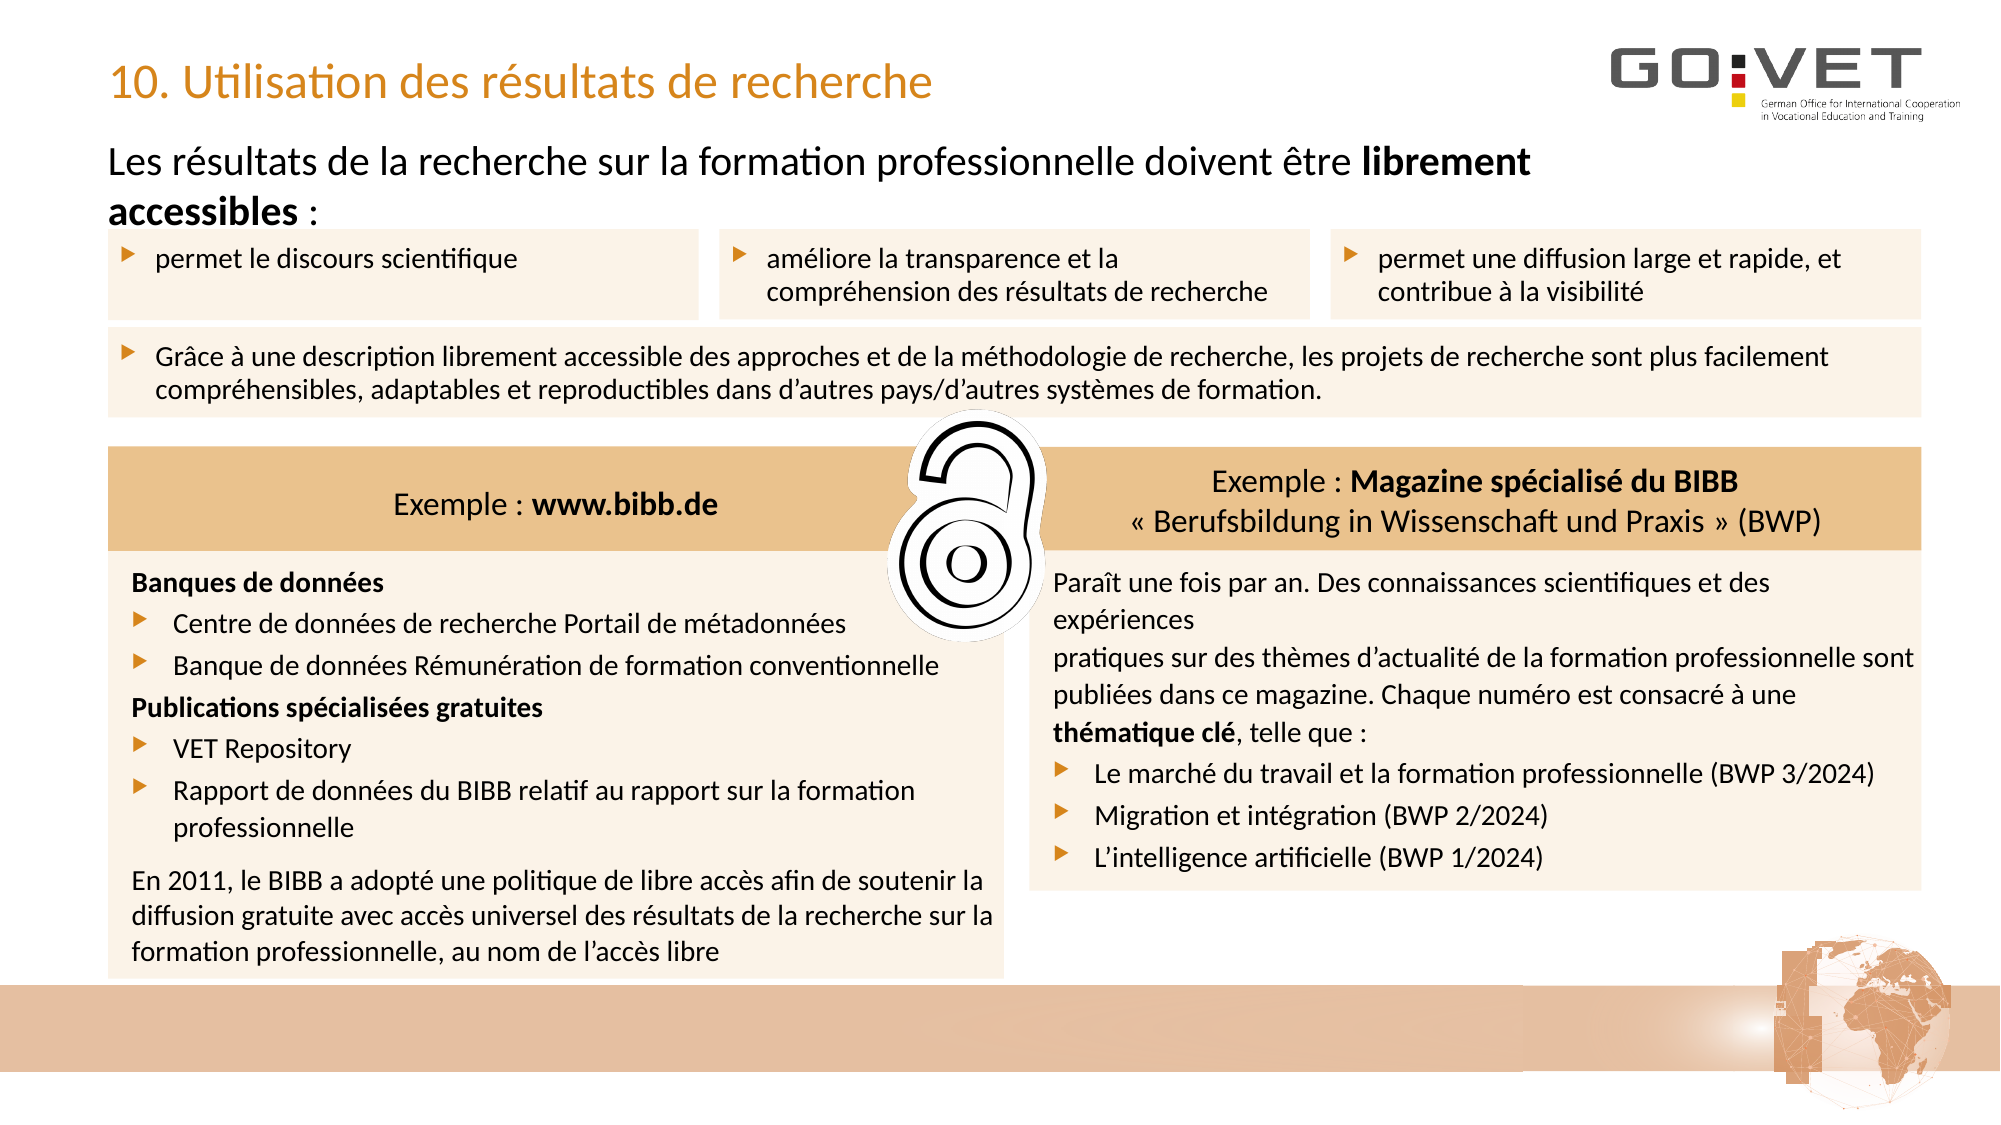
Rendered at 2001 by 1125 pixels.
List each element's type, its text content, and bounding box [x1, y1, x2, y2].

picture [878, 400, 1064, 651]
text_box Grâce à une description librement accessible des approches et de la méthodologie de recherche, les projets de recherche sont plus facilement compréhensibles, adaptables et reproductibles dans d’autres pays/d’autres systèmes de formation. [108, 327, 1922, 418]
text_box permet une diffusion large et rapide, et contribue à la visibilité [1330, 229, 1922, 320]
title 10. Utilisation des résultats de recherche [108, 48, 1585, 122]
text_box Paraît une fois par an. Des connaissances scientifiques et des expériences pratiques sur des thèmes d’actualité de la formation professionnelle sont publiées dans ce magazine. Chaque numéro est consacré à une thématique clé, telle que : Le marché du travail et la formation professionnelle (BWP 3/2024) Migration et intégration (BWP 2/2024) L’intelligence artificielle (BWP 1/2024) [1029, 551, 1922, 891]
text_box Exemple : www.bibb.de [108, 446, 886, 551]
text_box Banques de données Centre de données de recherche Portail de métadonnées Banque de données Rémunération de formation conventionnelle Publications spécialisées gratuites VET Repository Rapport de données du BIBB relatif au rapport sur la formation professionnelle En 2011, le BIBB a adopté une politique de libre accès afin de soutenir la diffusion gratuite avec accès universel des résultats de la recherche sur la formation professionnelle, au nom de l’accès libre [108, 551, 1004, 979]
picture [1611, 48, 1960, 122]
text_box Exemple : Magazine spécialisé du BIBB « Berufsbildung in Wissenschaft und Praxis » (BWP) [1054, 446, 1922, 551]
text_box permet le discours scientifique [108, 234, 699, 321]
text_box améliore la transparence et la compréhension des résultats de recherche [719, 234, 1310, 320]
text_box Les résultats de la recherche sur la formation professionnelle doivent être librement accessibles : [108, 133, 1715, 234]
